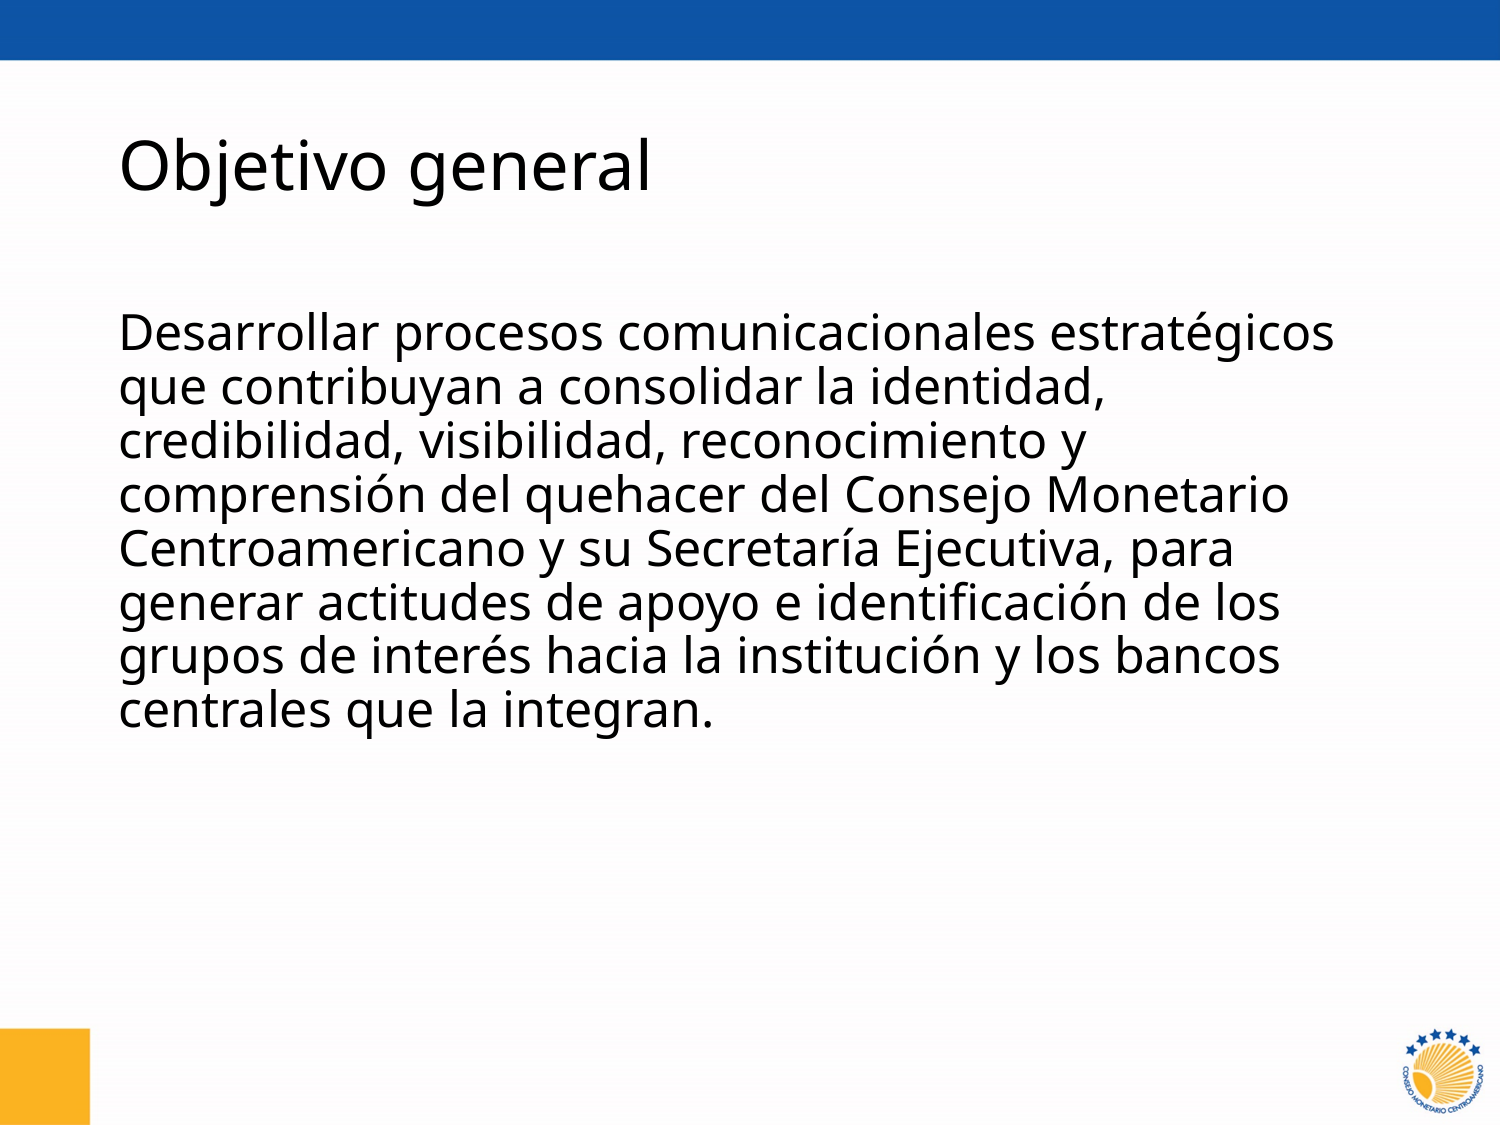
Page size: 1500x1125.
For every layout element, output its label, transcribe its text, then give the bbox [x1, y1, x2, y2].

title Objetivo general [103, 59, 1397, 278]
list Desarrollar procesos comunicacionales estratégicos que contribuyan a consolidar la identidad, credibilidad, visibilidad, reconocimiento y comprensión del quehacer del Consejo Monetario Centroamericano y su Secretaría Ejecutiva, para generar actitudes de apoyo e identificación de los grupos de interés hacia la institución y los bancos centrales que la integran. [103, 299, 1397, 1014]
picture [0, 0, 1500, 1125]
